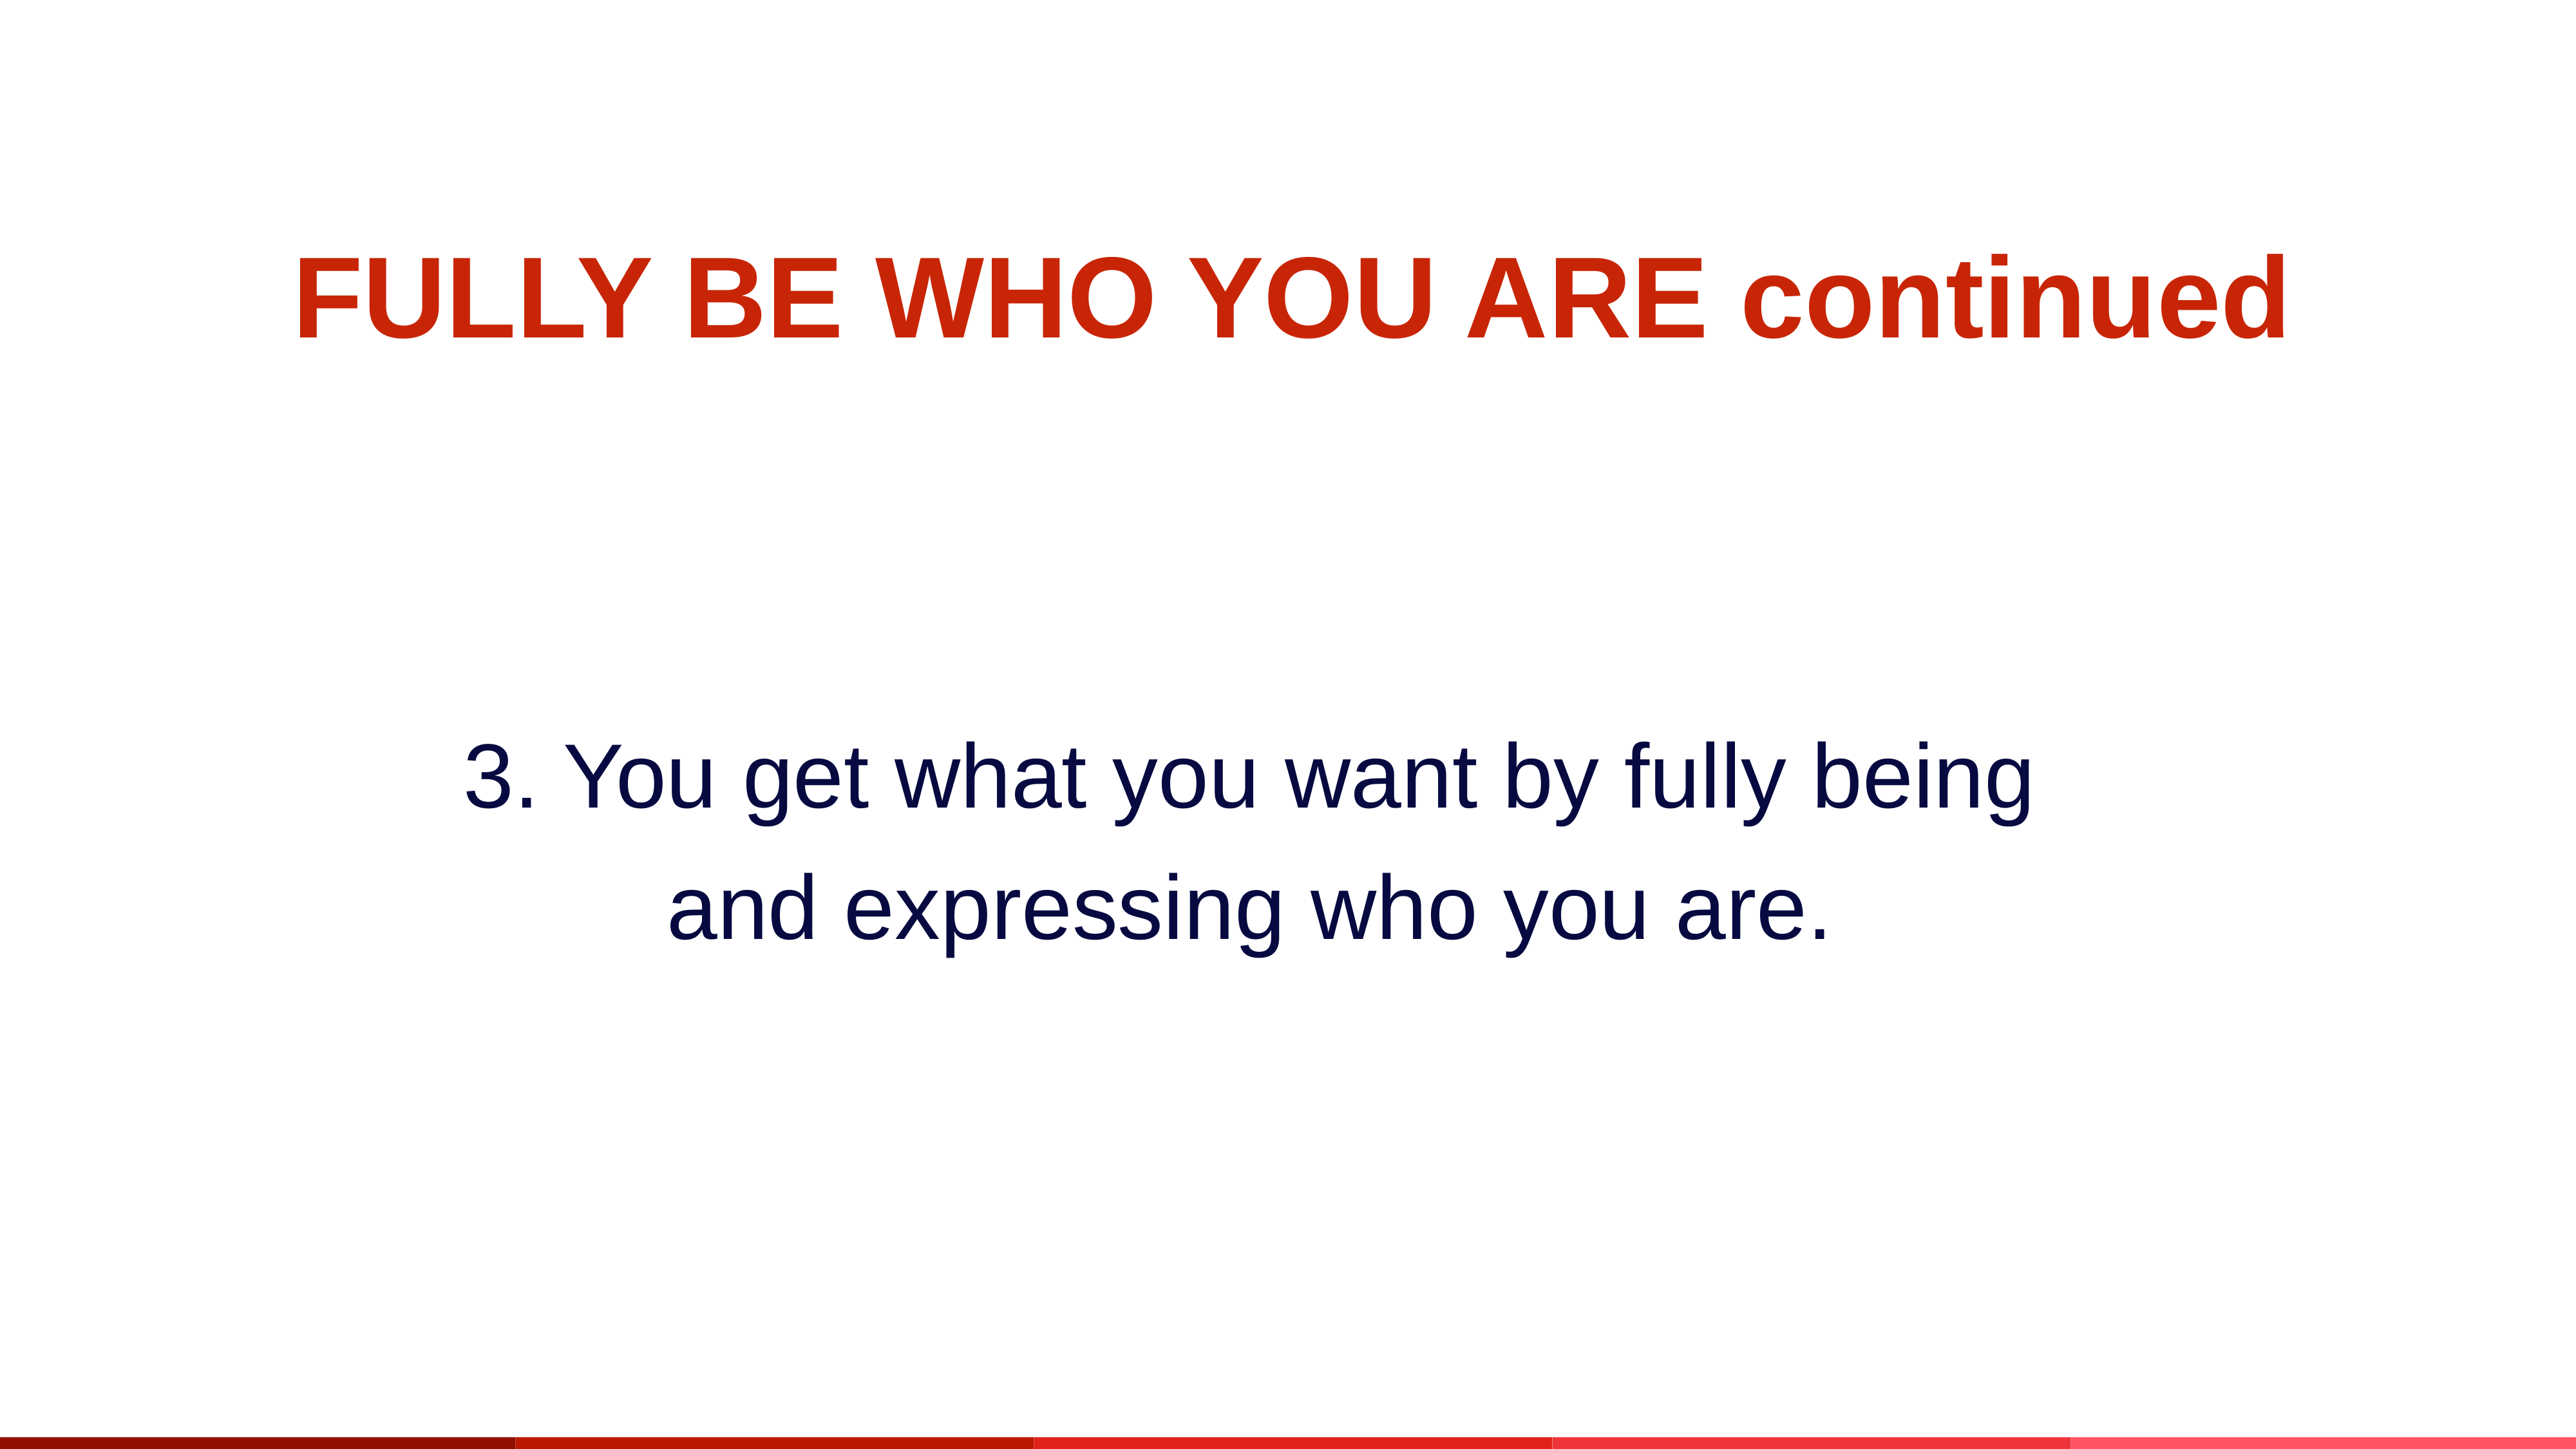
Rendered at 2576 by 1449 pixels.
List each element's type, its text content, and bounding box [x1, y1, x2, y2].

text_box 3. You get what you want by fully being and expressing who you are. [113, 689, 2412, 1226]
text_box FULLY BE WHO YOU ARE continued [135, 137, 2451, 446]
